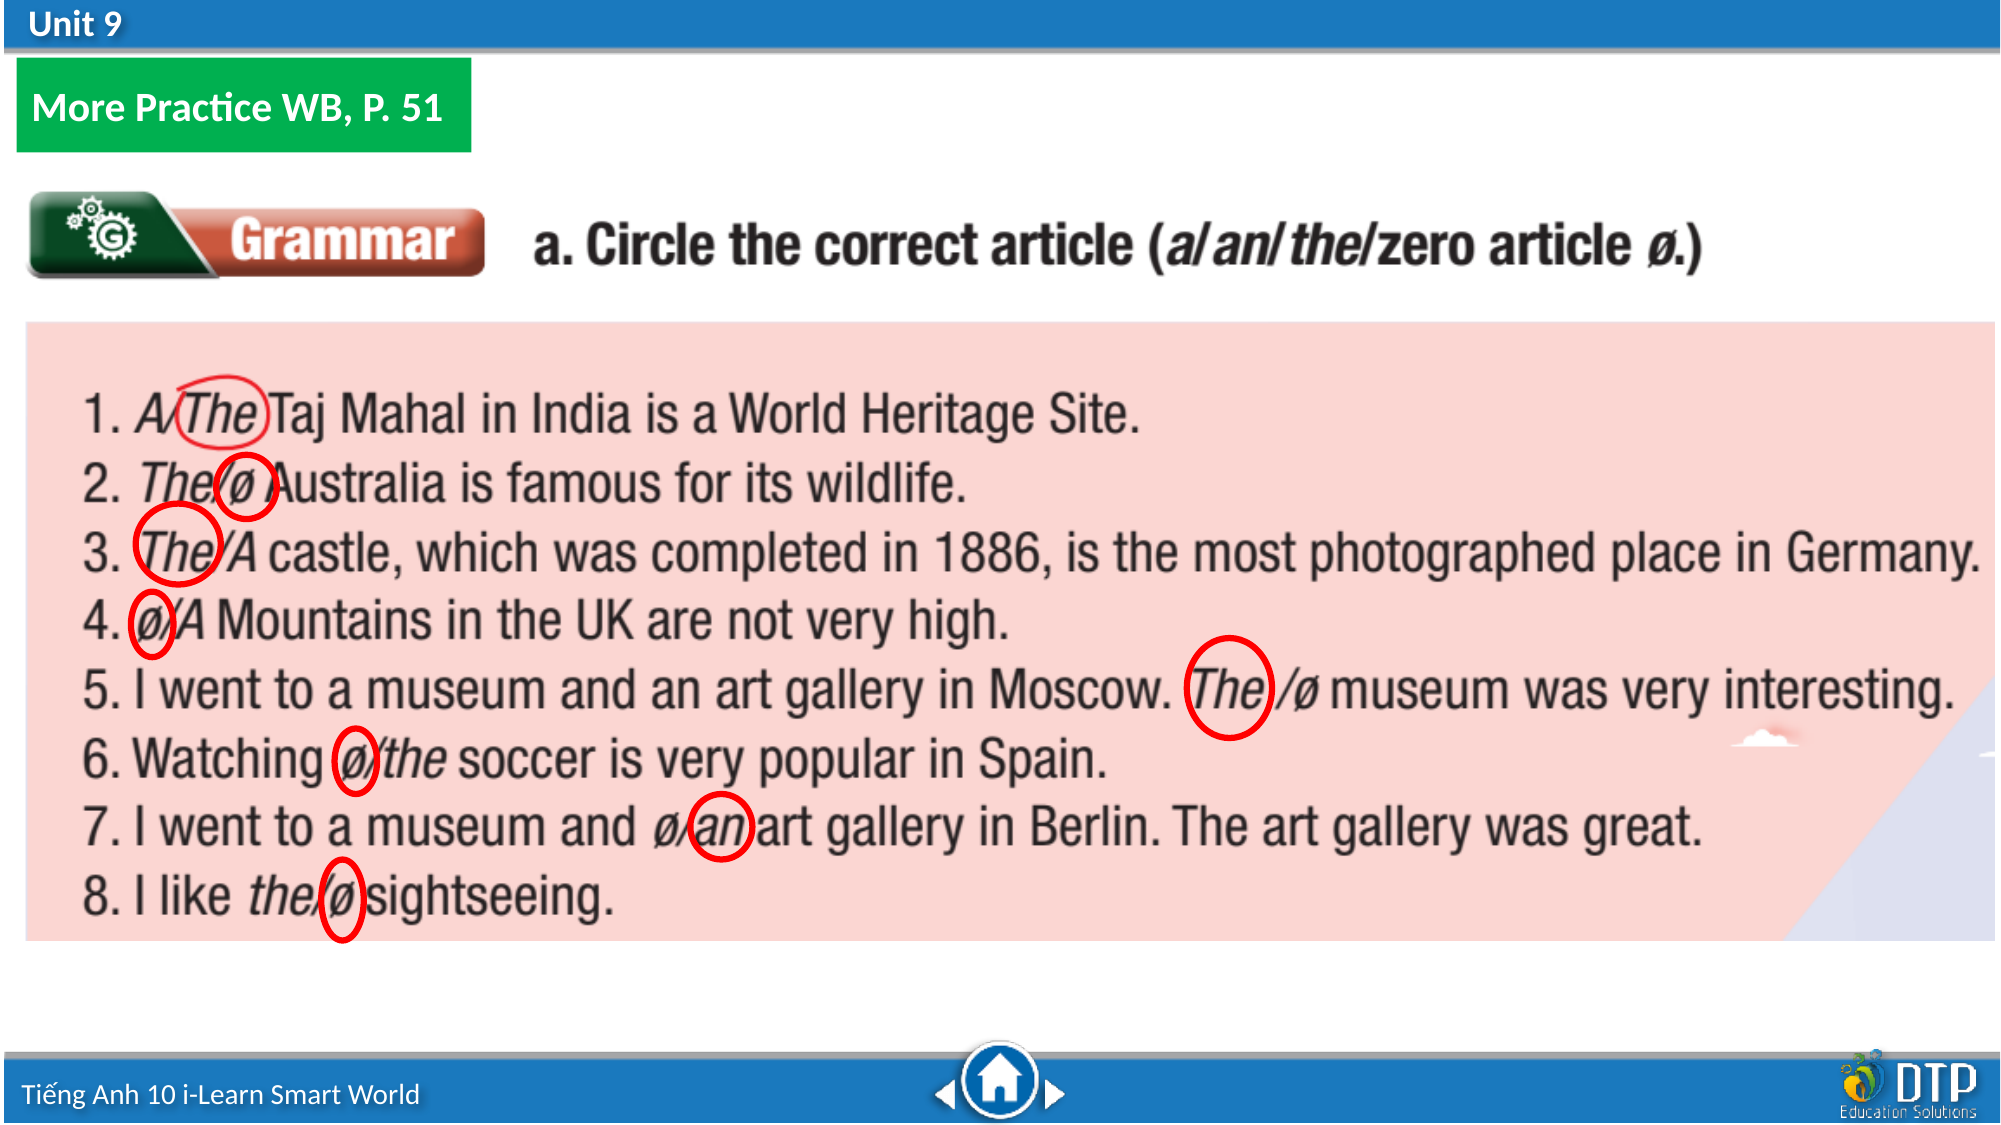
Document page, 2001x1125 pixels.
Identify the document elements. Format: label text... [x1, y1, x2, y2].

picture [0, 0, 2001, 1123]
text_box More Practice WB, P. 51 [16, 57, 472, 153]
